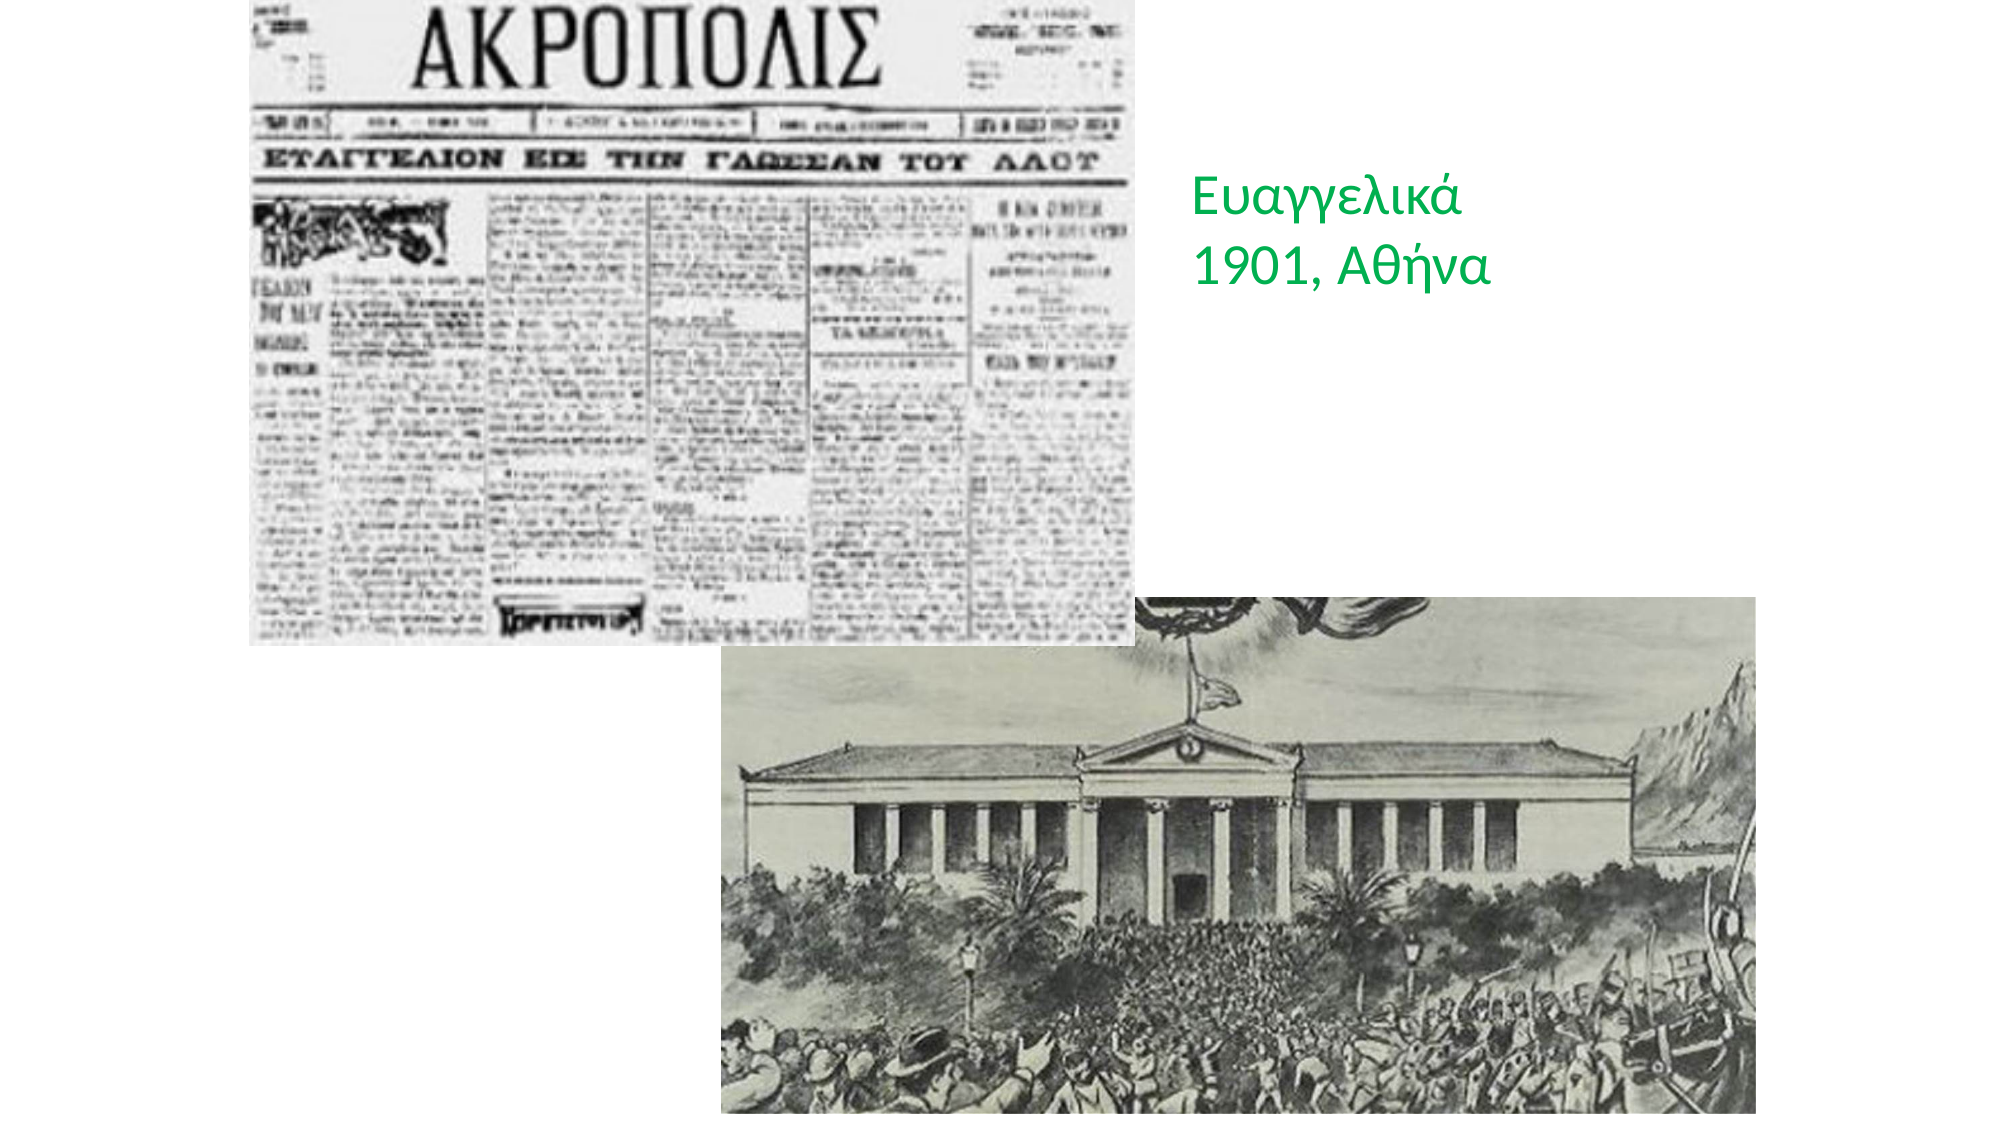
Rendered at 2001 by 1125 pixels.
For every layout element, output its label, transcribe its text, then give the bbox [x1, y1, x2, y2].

picture [249, 0, 1756, 1114]
text_box Ευαγγελικά 1901, Αθήνα [1177, 148, 1621, 304]
